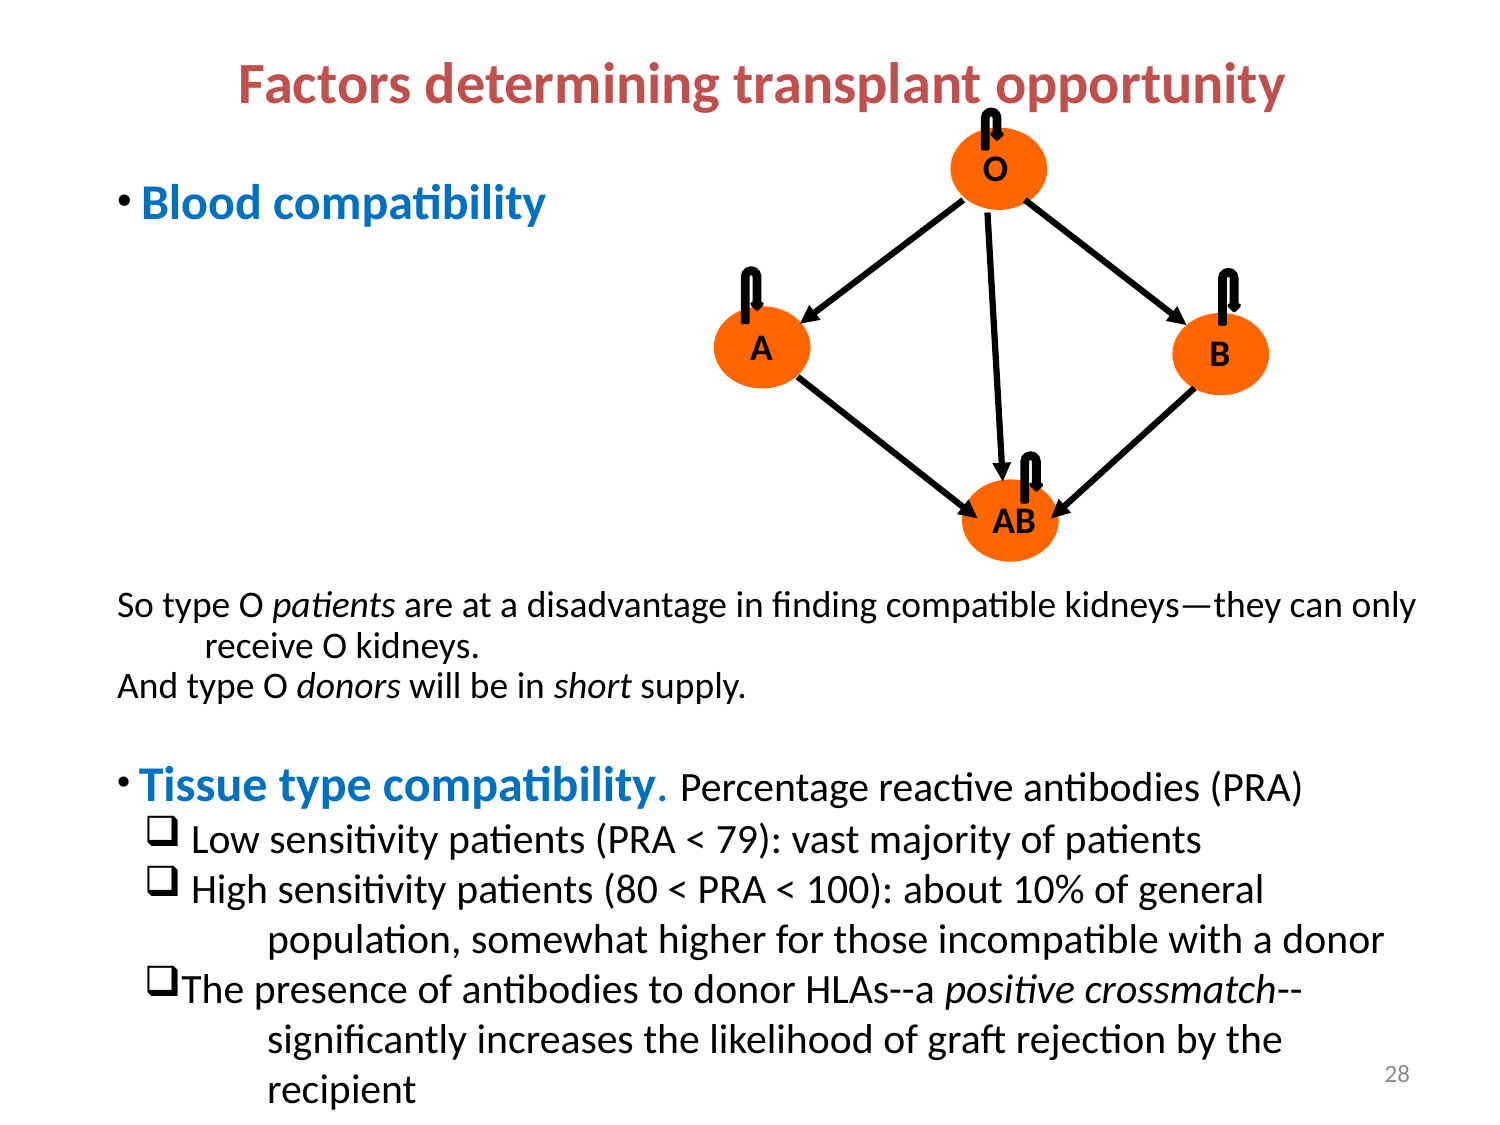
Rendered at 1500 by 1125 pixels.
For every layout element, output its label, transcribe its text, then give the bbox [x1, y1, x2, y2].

text_box AB [977, 488, 1052, 549]
text_box Factors determining transplant opportunity [124, 37, 1400, 116]
text_box [1218, 267, 1241, 326]
text_box [740, 266, 764, 325]
text_box O [968, 136, 1024, 197]
text_box [980, 107, 1004, 151]
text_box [797, 376, 973, 519]
text_box [1006, 479, 1020, 488]
text_box [1172, 313, 1270, 396]
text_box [799, 199, 964, 324]
text_box [1020, 451, 1044, 504]
text_box [950, 127, 1048, 210]
text_box Blood compatibility So type O patients are at a disadvantage in finding compatible kidneys—they can only receive O kidneys. And type O donors will be in short supply. Tissue type compatibility. Percentage reactive antibodies (PRA) Low sensitivity patients (PRA < 79): vast majority of patients High sensitivity patients (80 < PRA < 100): about 10% of general population, somewhat higher for those incompatible with a donor The presence of antibodies to donor HLAs--a positive crossmatch-- significantly increases the likelihood of graft rejection by the recipient [102, 162, 1453, 1120]
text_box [1056, 387, 1195, 519]
text_box B [1194, 322, 1246, 382]
text_box [962, 520, 1046, 562]
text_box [987, 212, 1004, 482]
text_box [1024, 199, 1187, 326]
text_box [713, 306, 811, 389]
slide_number 28 [1074, 1042, 1425, 1103]
text_box [1052, 523, 1059, 542]
text_box A [735, 315, 788, 376]
